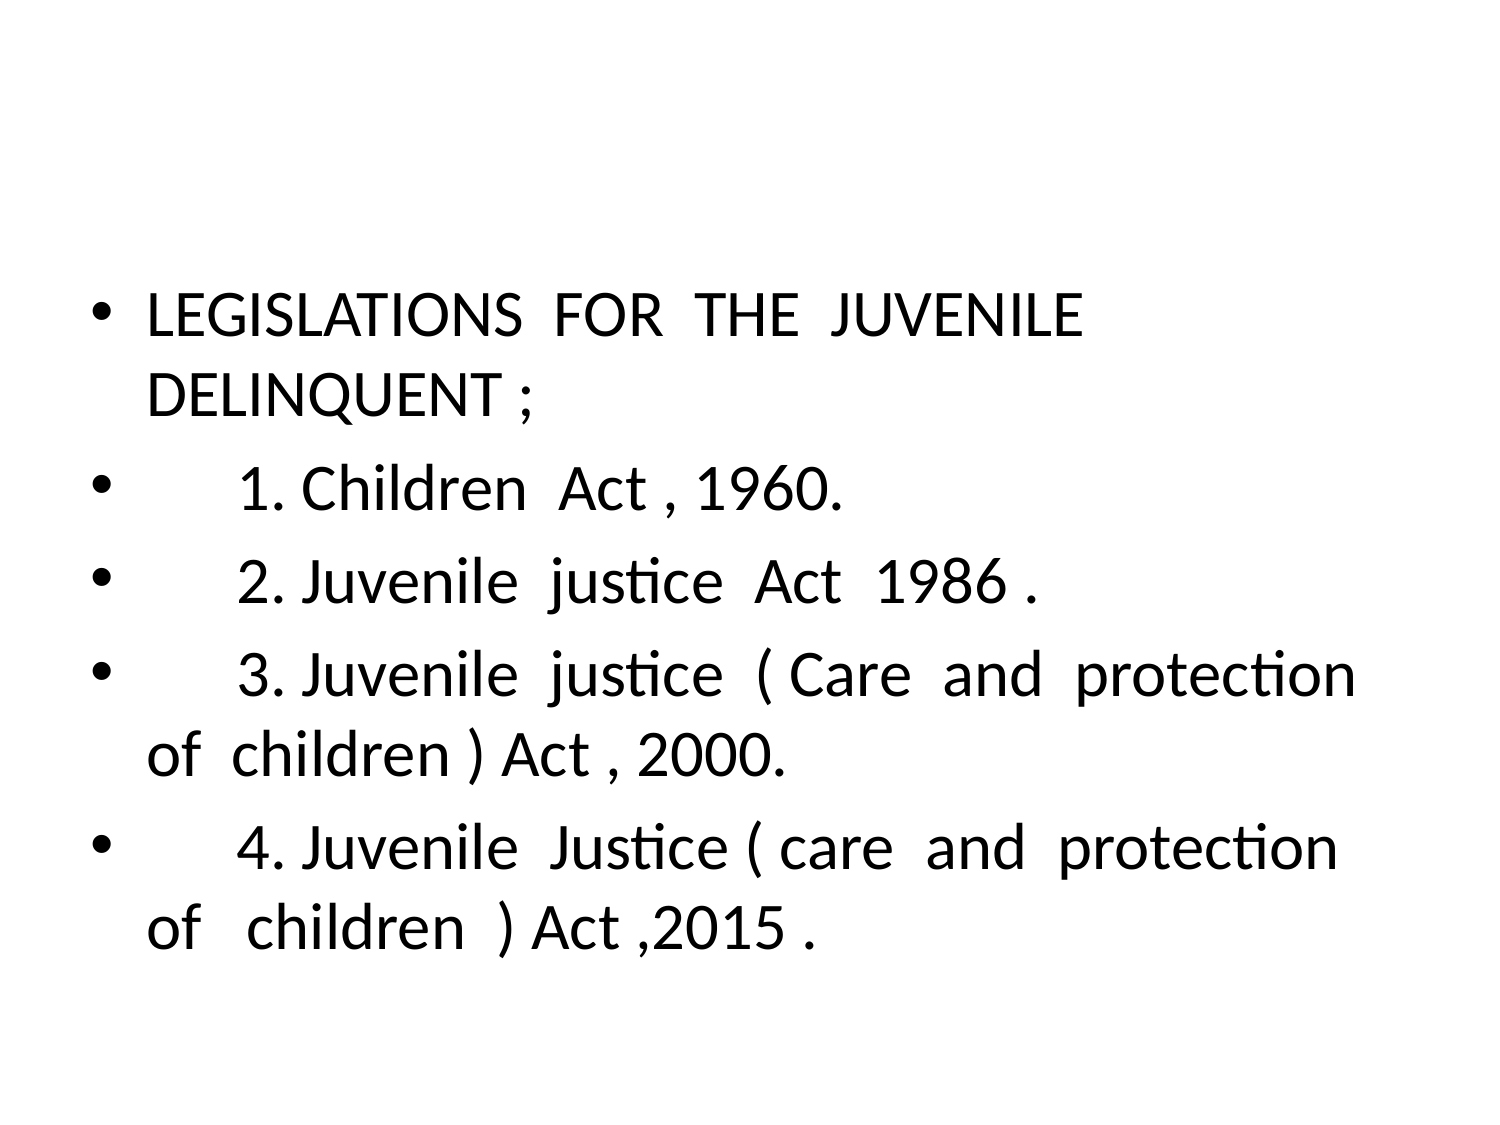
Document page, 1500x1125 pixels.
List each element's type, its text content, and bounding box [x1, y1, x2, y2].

list LEGISLATIONS FOR THE JUVENILE DELINQUENT ; 1. Children Act , 1960. 2. Juvenile justice Act 1986 . 3. Juvenile justice ( Care and protection of children ) Act , 2000. 4. Juvenile Justice ( care and protection of children ) Act ,2015 . [75, 262, 1425, 1005]
